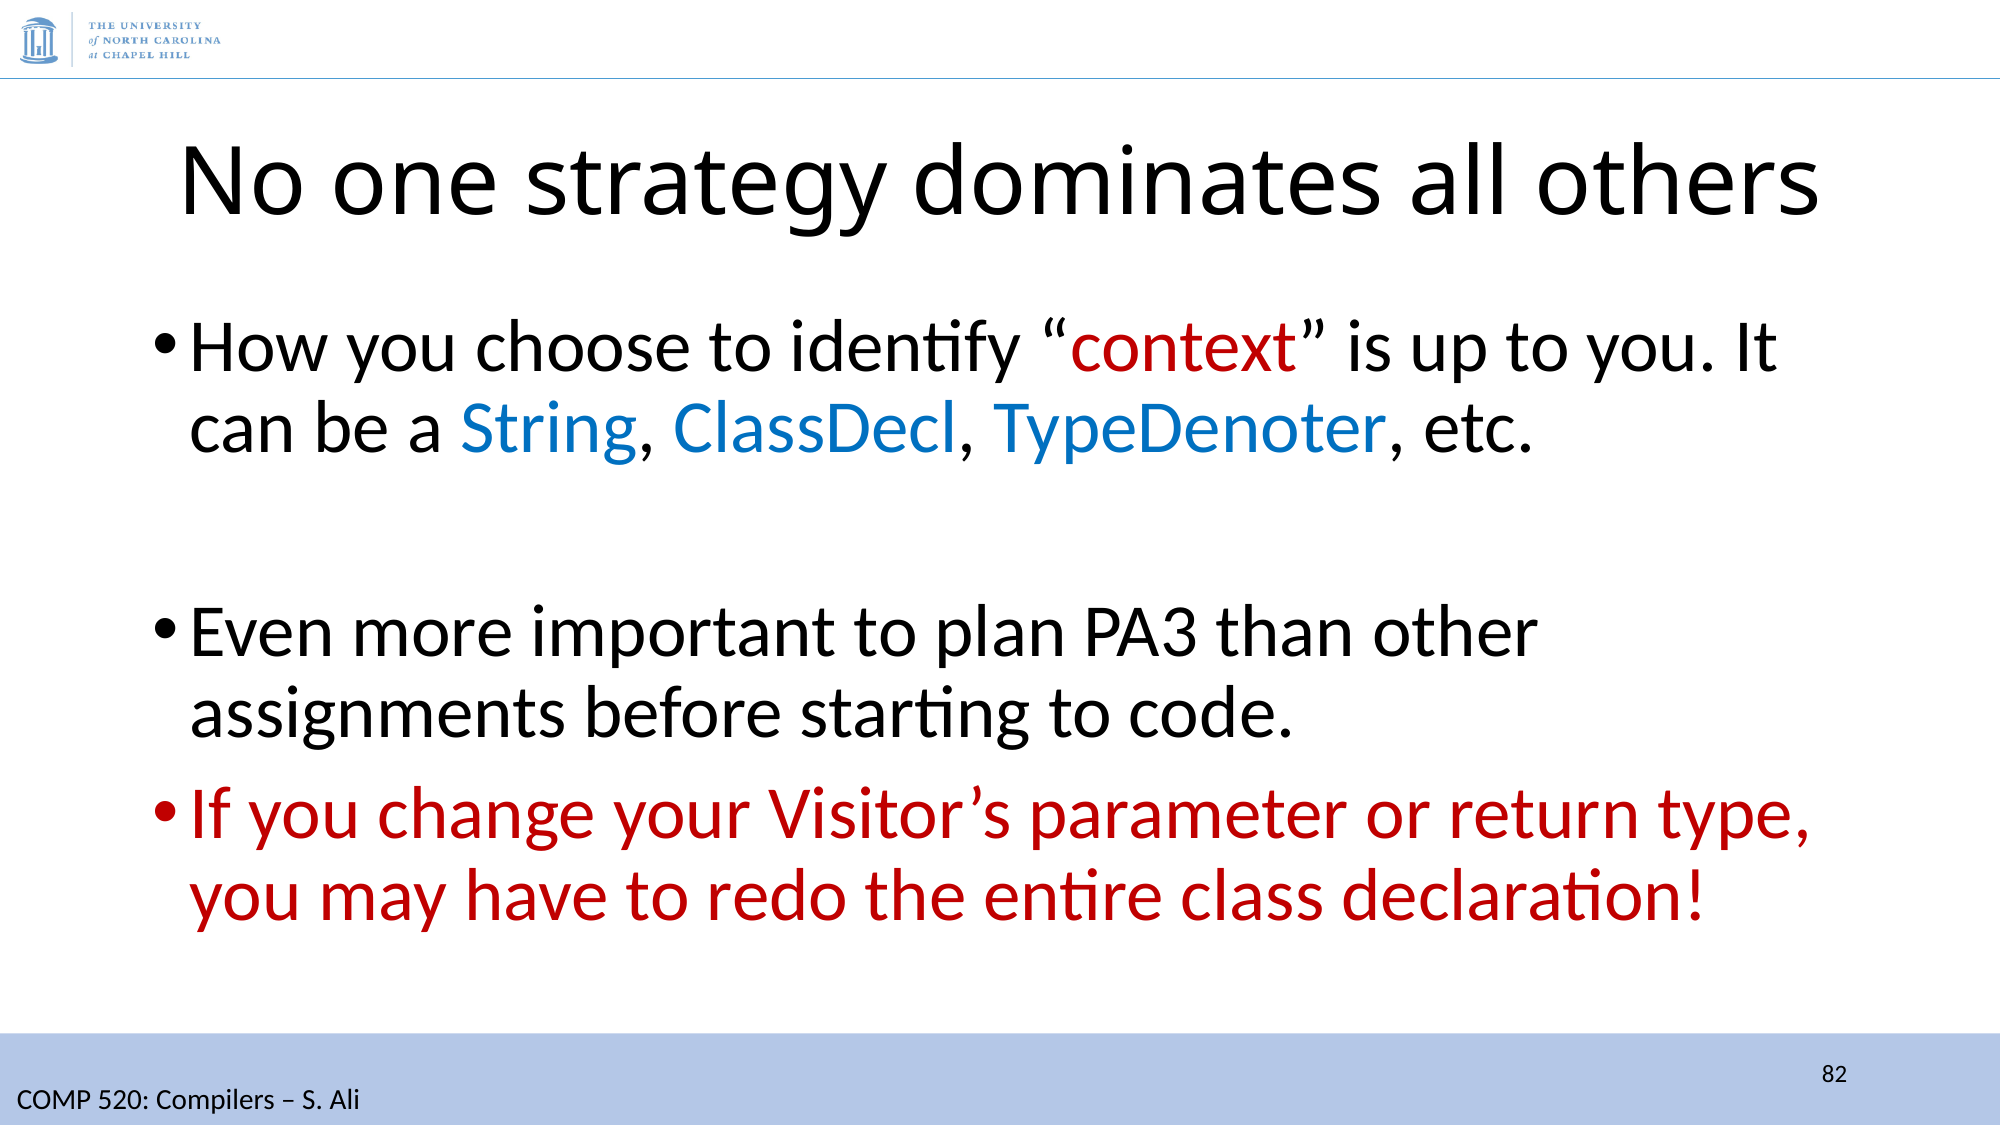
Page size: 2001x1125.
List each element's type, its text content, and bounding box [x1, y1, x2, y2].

picture [16, 12, 228, 67]
list How you choose to identify “context” is up to you. It can be a String, ClassDecl, TypeDenoter, etc. Even more important to plan PA3 than other assignments before starting to code. If you change your Visitor’s parameter or return type, you may have to redo the entire class declaration! [137, 299, 1863, 1014]
title No one strategy dominates all others [137, 89, 1863, 278]
text_box COMP 520: Compilers – S. Ali [2, 1072, 376, 1123]
text_box [0, 1032, 2000, 1125]
slide_number 82 [1412, 1042, 1863, 1103]
